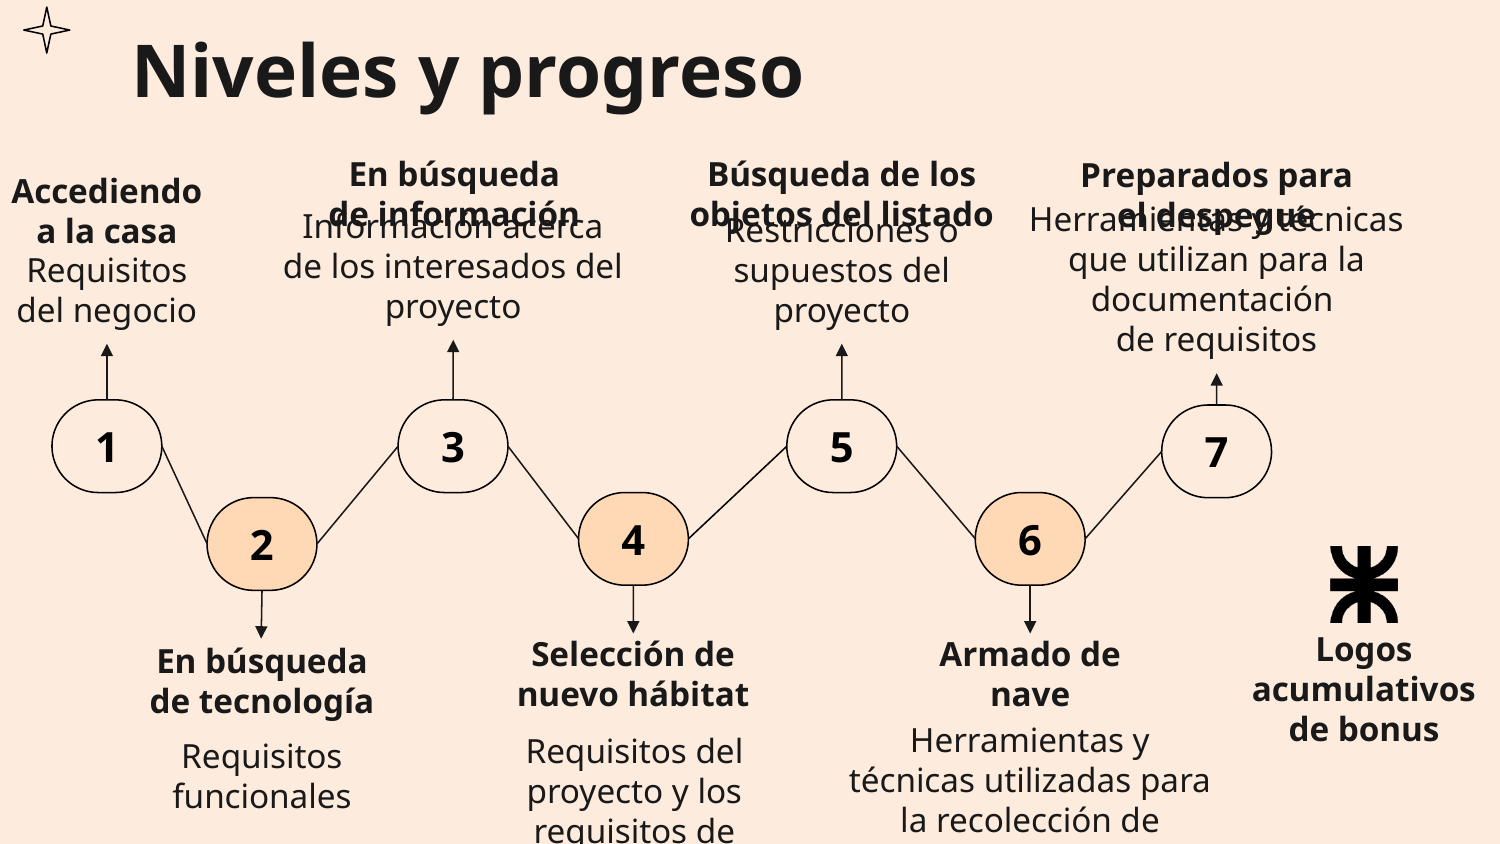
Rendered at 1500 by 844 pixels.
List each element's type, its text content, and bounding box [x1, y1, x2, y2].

text_box Información acerca de los interesados del proyecto [267, 216, 639, 340]
text_box En búsqueda de información [310, 170, 599, 216]
text_box Requisitos funcionales [150, 720, 374, 822]
text_box [23, 7, 70, 54]
text_box 5 [786, 399, 897, 493]
text_box Preparados para el despegue [1051, 147, 1382, 241]
text_box En búsqueda de tecnología [117, 640, 407, 721]
text_box Herramientas y técnicas que utilizan para la documentación de requisitos [995, 248, 1439, 374]
text_box Logos acumulativos de bonus [1228, 637, 1500, 740]
text_box Requisitos del proyecto y los requisitos de calidad [465, 714, 804, 817]
text_box Accediendo a la casa [0, 170, 219, 250]
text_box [161, 445, 208, 545]
text_box Armado de nave [919, 633, 1142, 704]
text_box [316, 445, 399, 545]
text_box 6 [975, 492, 1085, 586]
text_box Restricciones o supuestos del proyecto [672, 251, 995, 344]
subtitle Niveles y progreso [82, 7, 855, 130]
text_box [896, 445, 976, 540]
text_box 4 [578, 492, 688, 586]
text_box 2 [207, 497, 317, 591]
text_box Selección de nuevo hábitat [497, 633, 770, 713]
text_box Herramientas y técnicas utilizadas para la recolección de requisitos del proyecto [829, 704, 1231, 828]
text_box Búsqueda de los objetos del listado [672, 153, 1012, 234]
text_box 7 [1161, 405, 1272, 498]
picture [1330, 545, 1398, 623]
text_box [507, 445, 579, 540]
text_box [1084, 451, 1162, 540]
text_box Requisitos del negocio [0, 264, 219, 344]
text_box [688, 445, 788, 540]
text_box 3 [398, 399, 508, 493]
text_box 1 [51, 399, 162, 493]
